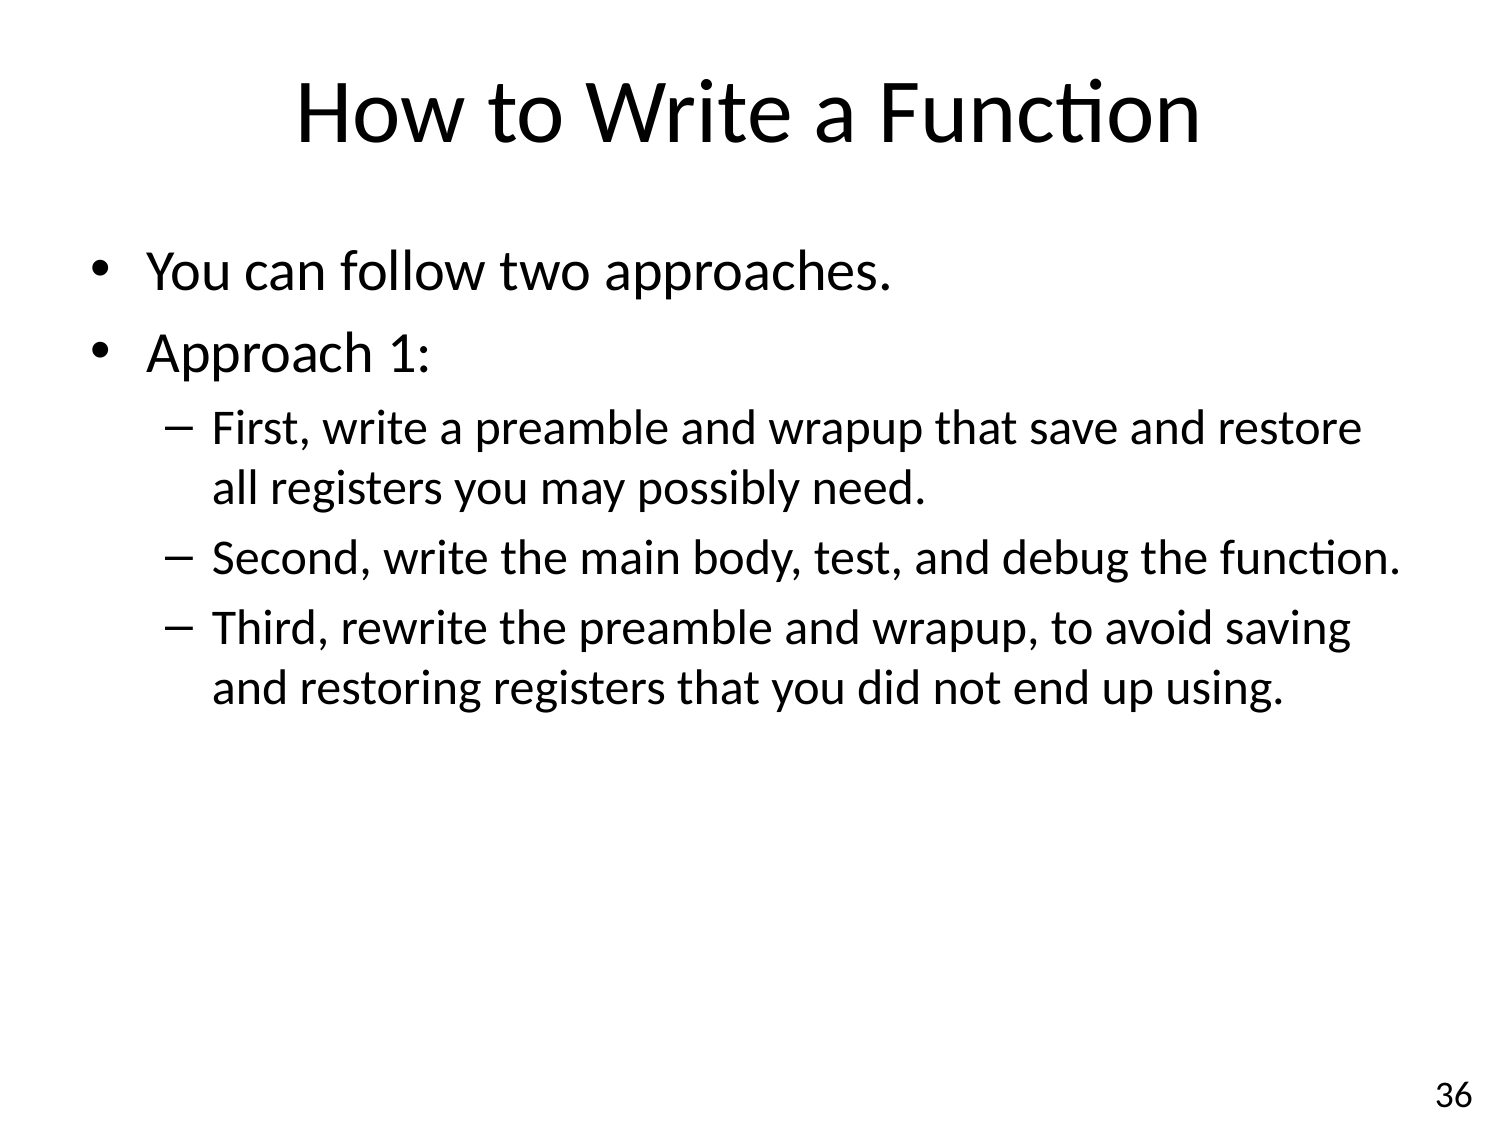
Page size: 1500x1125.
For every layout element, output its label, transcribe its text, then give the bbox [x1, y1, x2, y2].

list You can follow two approaches. Approach 1: First, write a preamble and wrapup that save and restore all registers you may possibly need. Second, write the main body, test, and debug the function. Third, rewrite the preamble and wrapup, to avoid saving and restoring registers that you did not end up using. [75, 224, 1425, 1050]
slide_number 36 [1137, 1062, 1488, 1123]
title How to Write a Function [75, 12, 1425, 200]
